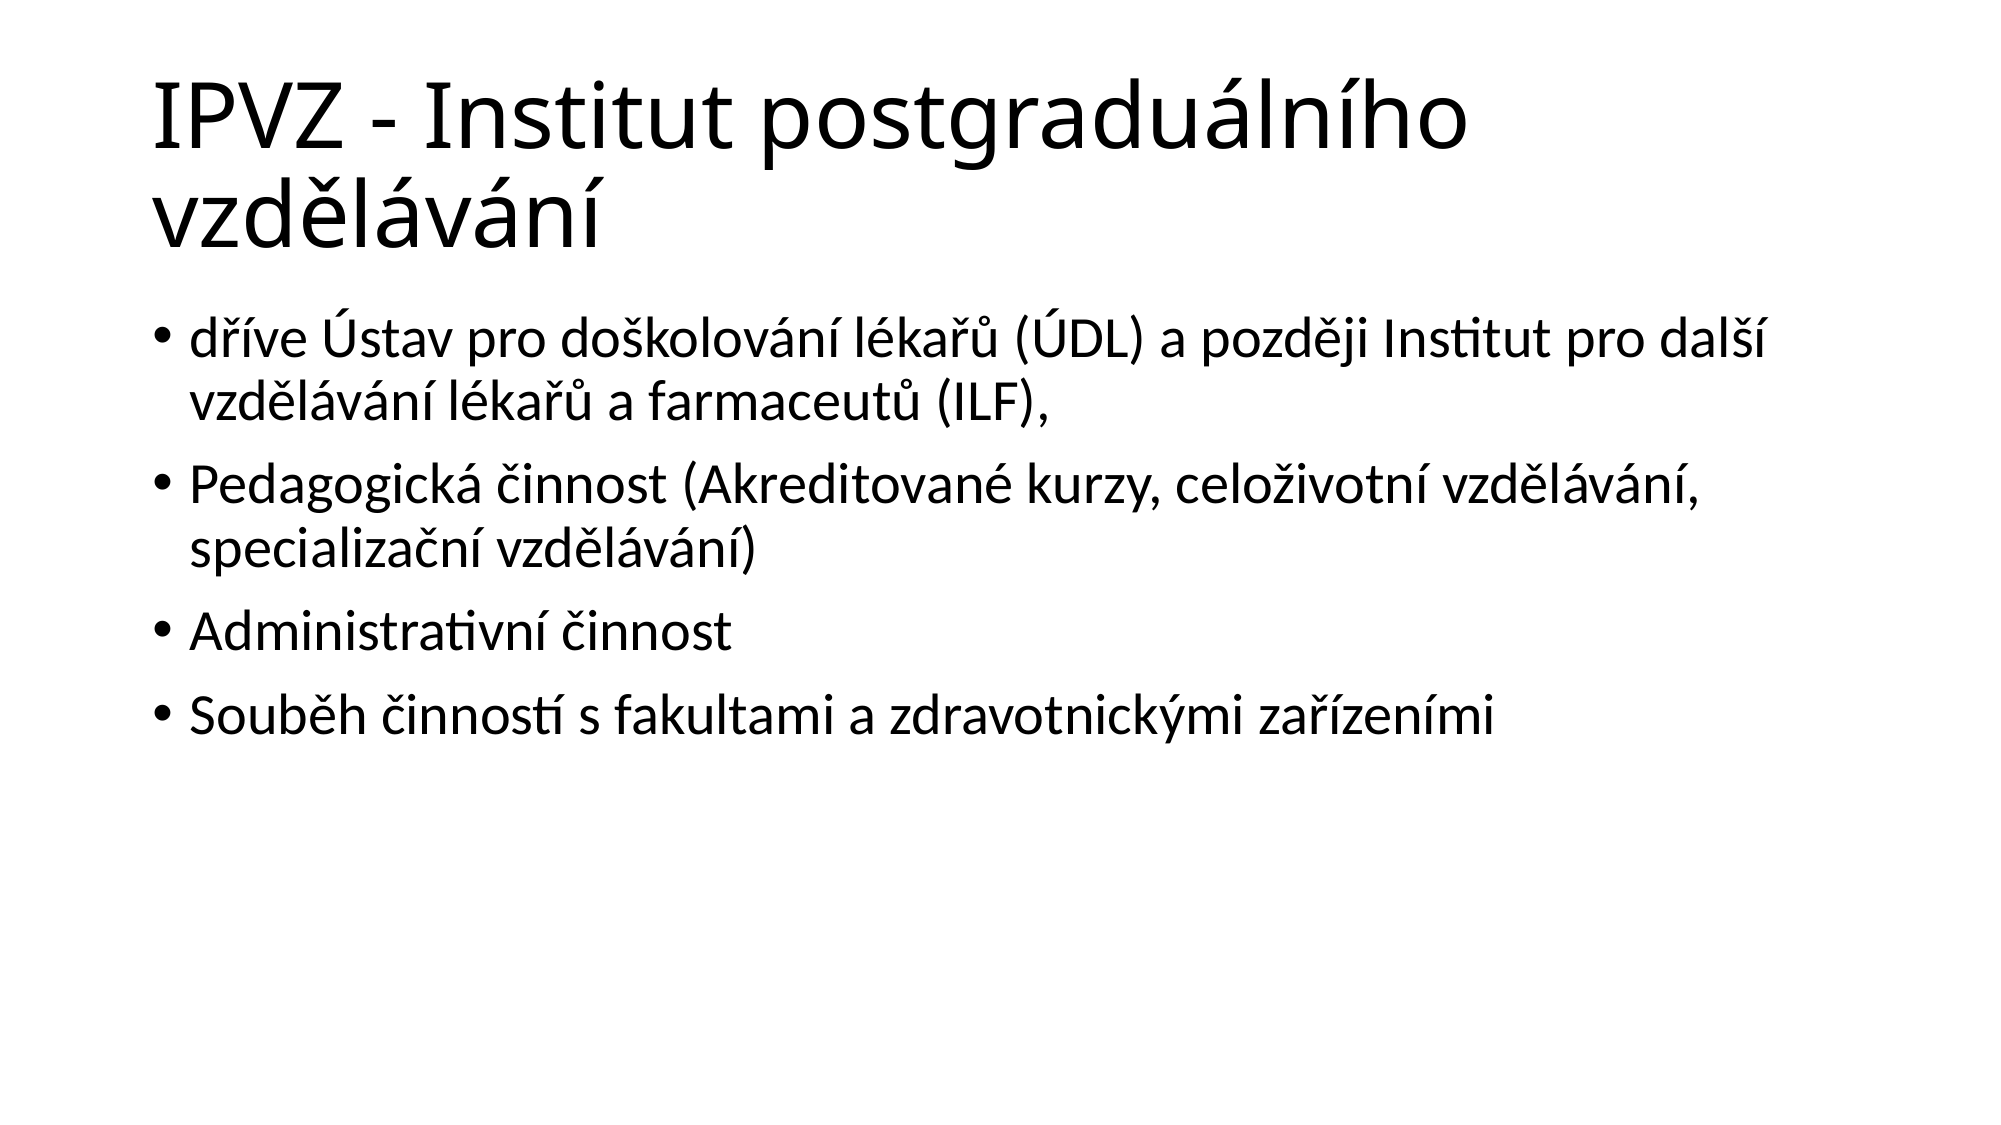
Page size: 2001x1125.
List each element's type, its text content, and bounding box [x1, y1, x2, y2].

title IPVZ - Institut postgraduálního vzdělávání [137, 59, 1863, 278]
list dříve Ústav pro doškolování lékařů (ÚDL) a později Institut pro další vzdělávání lékařů a farmaceutů (ILF), Pedagogická činnost (Akreditované kurzy, celoživotní vzdělávání, specializační vzdělávání) Administrativní činnost Souběh činností s fakultami a zdravotnickými zařízeními [137, 299, 1863, 1014]
